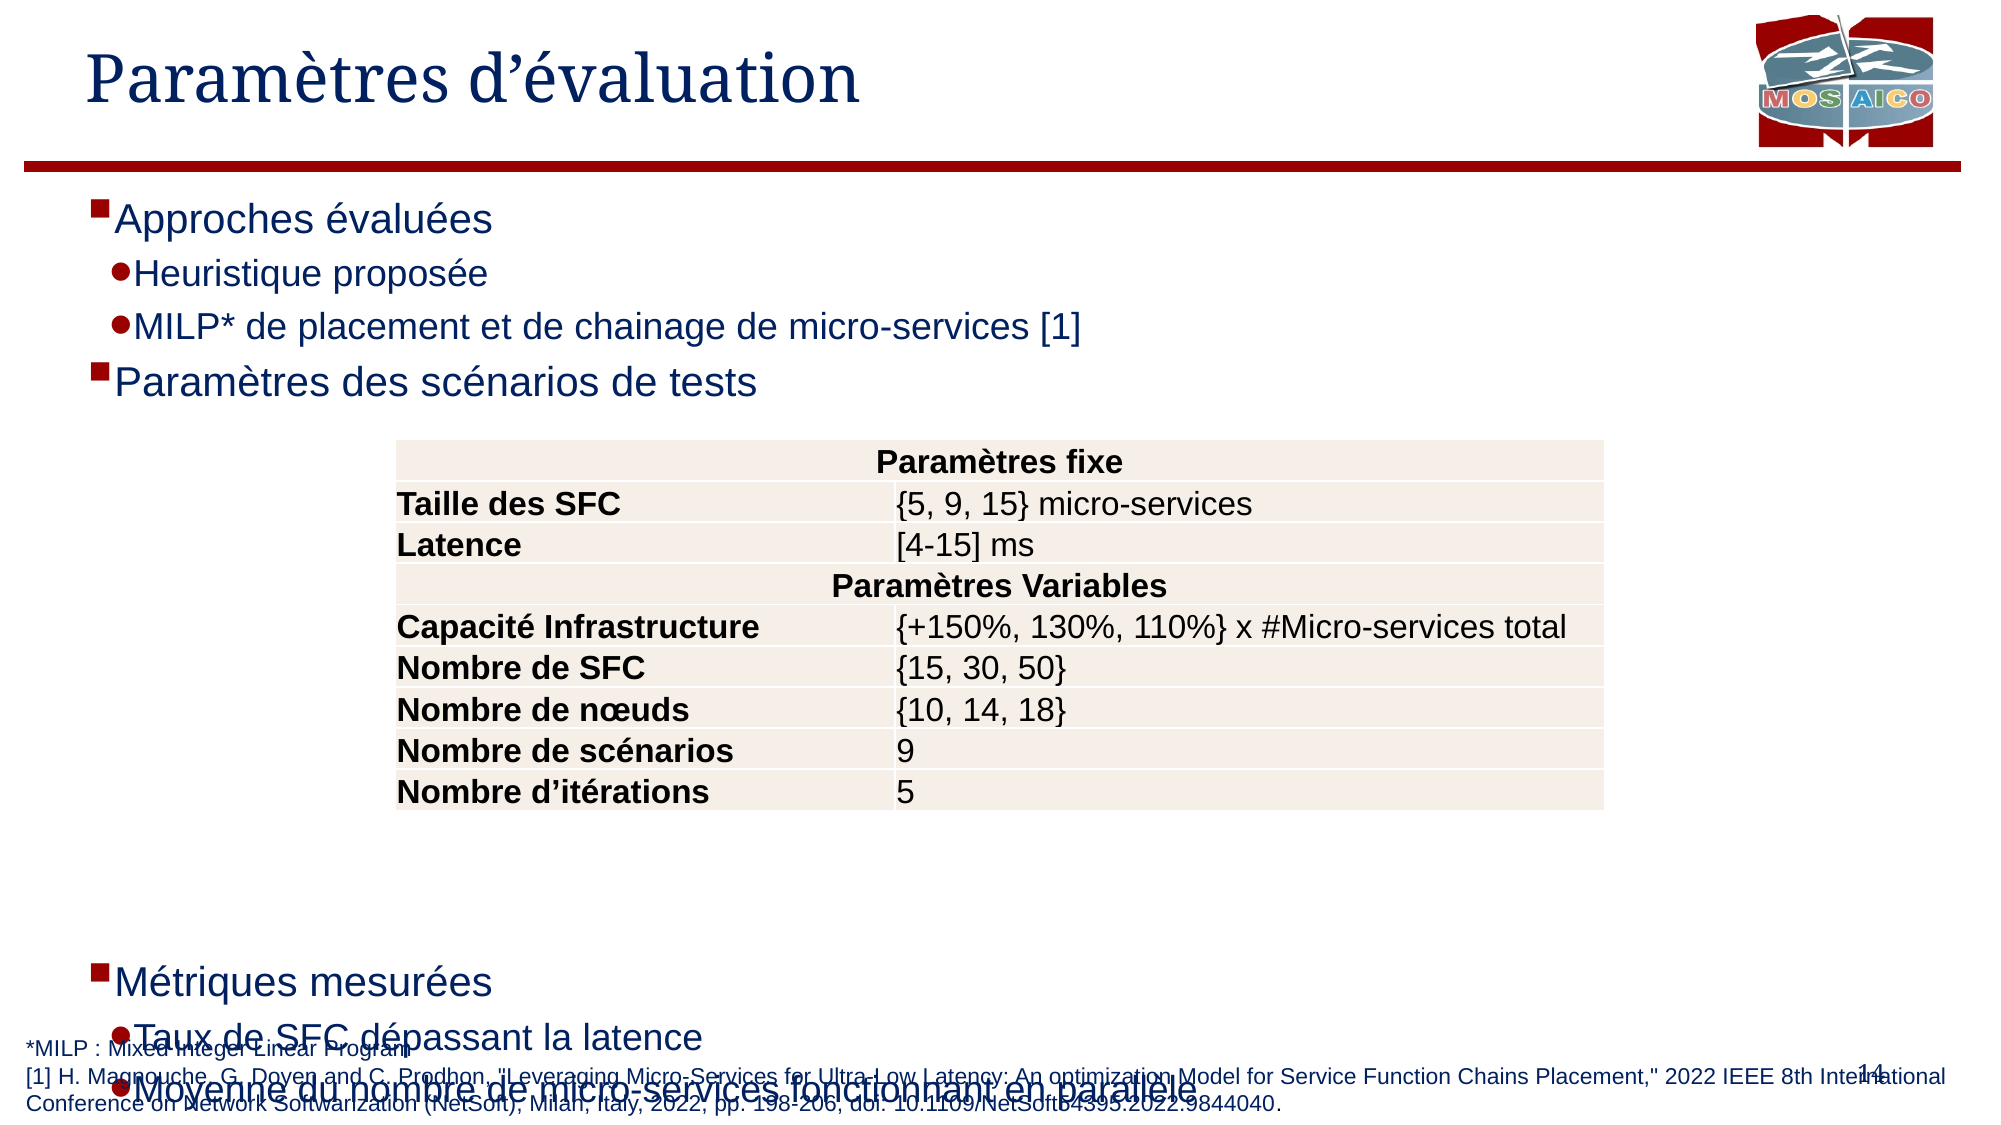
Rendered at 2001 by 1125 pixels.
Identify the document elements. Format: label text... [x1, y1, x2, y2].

table_cell Latence [396, 523, 894, 562]
picture [1756, 15, 1935, 149]
table_cell {+150%, 130%, 110%} x #Micro-services total [896, 605, 1604, 645]
table_header Paramètres fixe [396, 440, 1604, 480]
table_cell Paramètres Variables [396, 564, 1604, 604]
table_cell {15, 30, 50} [896, 647, 1604, 686]
text_box *MILP : Mixed Integer Linear Program [1] H. Magnouche, G. Doyen and C. Prodhon, "Leveraging Micro-Services for Ultra-Low Latency: An optimization Model for Service Function Chains Placement," 2022 IEEE 8th International Conference on Network Softwarization (NetSoft), Milan, Italy, 2022, pp. 198-206, doi: 10.1109/NetSoft54395.2022.9844040. [10, 1026, 1970, 1124]
table_cell Taille des SFC [396, 482, 894, 521]
table_cell Nombre de SFC [396, 647, 894, 686]
table_cell 9 [896, 729, 1604, 768]
table_cell {5, 9, 15} micro-services [896, 482, 1604, 521]
table_cell {10, 14, 18} [896, 688, 1604, 727]
table_cell Capacité Infrastructure [396, 605, 894, 645]
table_cell Nombre de nœuds [396, 688, 894, 727]
table_cell Nombre de scénarios [396, 729, 894, 768]
title Paramètres d’évaluation [70, 28, 1709, 138]
table_cell 5 [896, 770, 1604, 810]
table_cell Nombre d’itérations [396, 770, 894, 810]
list Approches évaluées Heuristique proposée MILP* de placement et de chainage de micro-services [1] Paramètres des scénarios de tests Métriques mesurées Taux de SFC dépassant la latence Moyenne du nombre de micro-services fonctionnant en parallèle [70, 183, 1971, 1012]
table_cell [4-15] ms [896, 523, 1604, 562]
slide_number 14 [1676, 1058, 1901, 1100]
